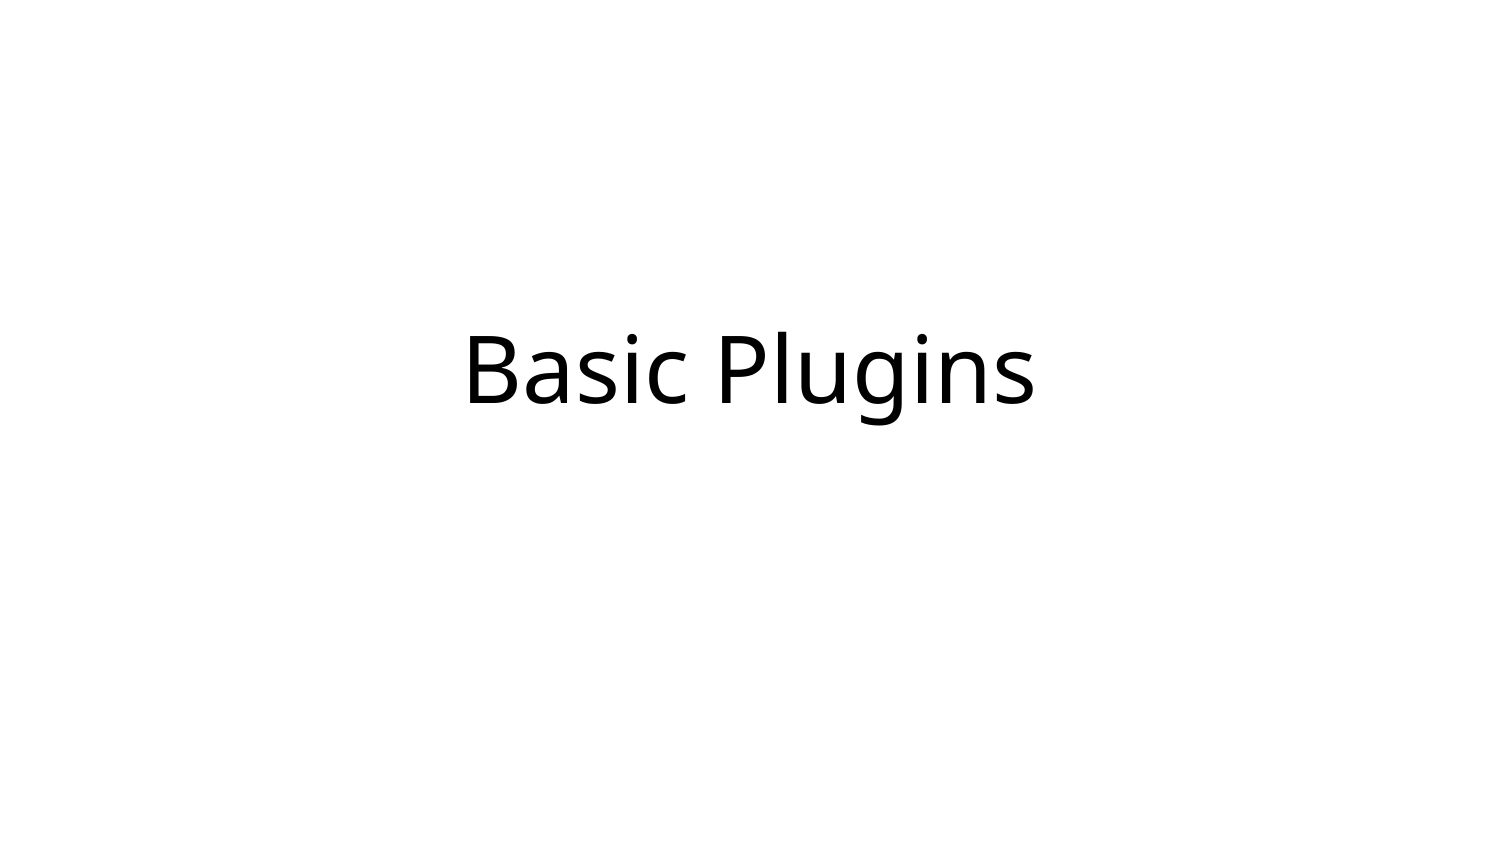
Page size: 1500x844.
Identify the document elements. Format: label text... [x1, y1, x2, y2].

title Basic Plugins [187, 138, 1313, 432]
